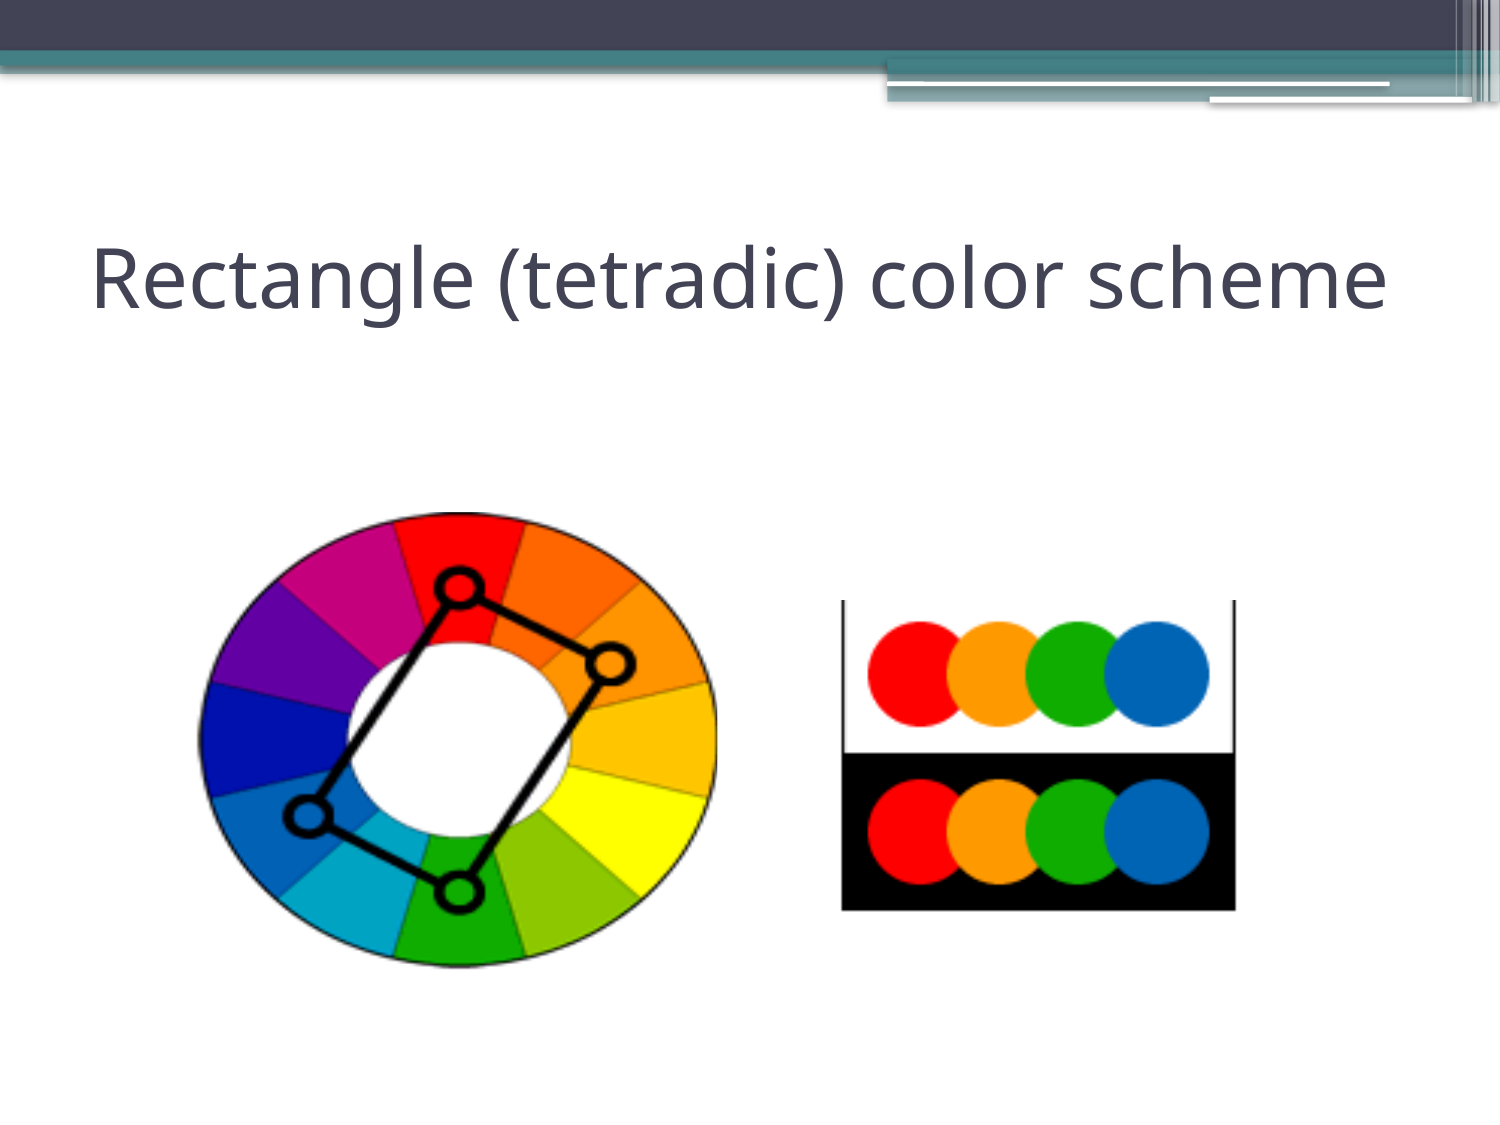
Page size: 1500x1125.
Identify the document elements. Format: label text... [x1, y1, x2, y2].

picture [187, 512, 718, 970]
title Rectangle (tetradic) color scheme [75, 187, 1425, 363]
picture [824, 599, 1257, 943]
